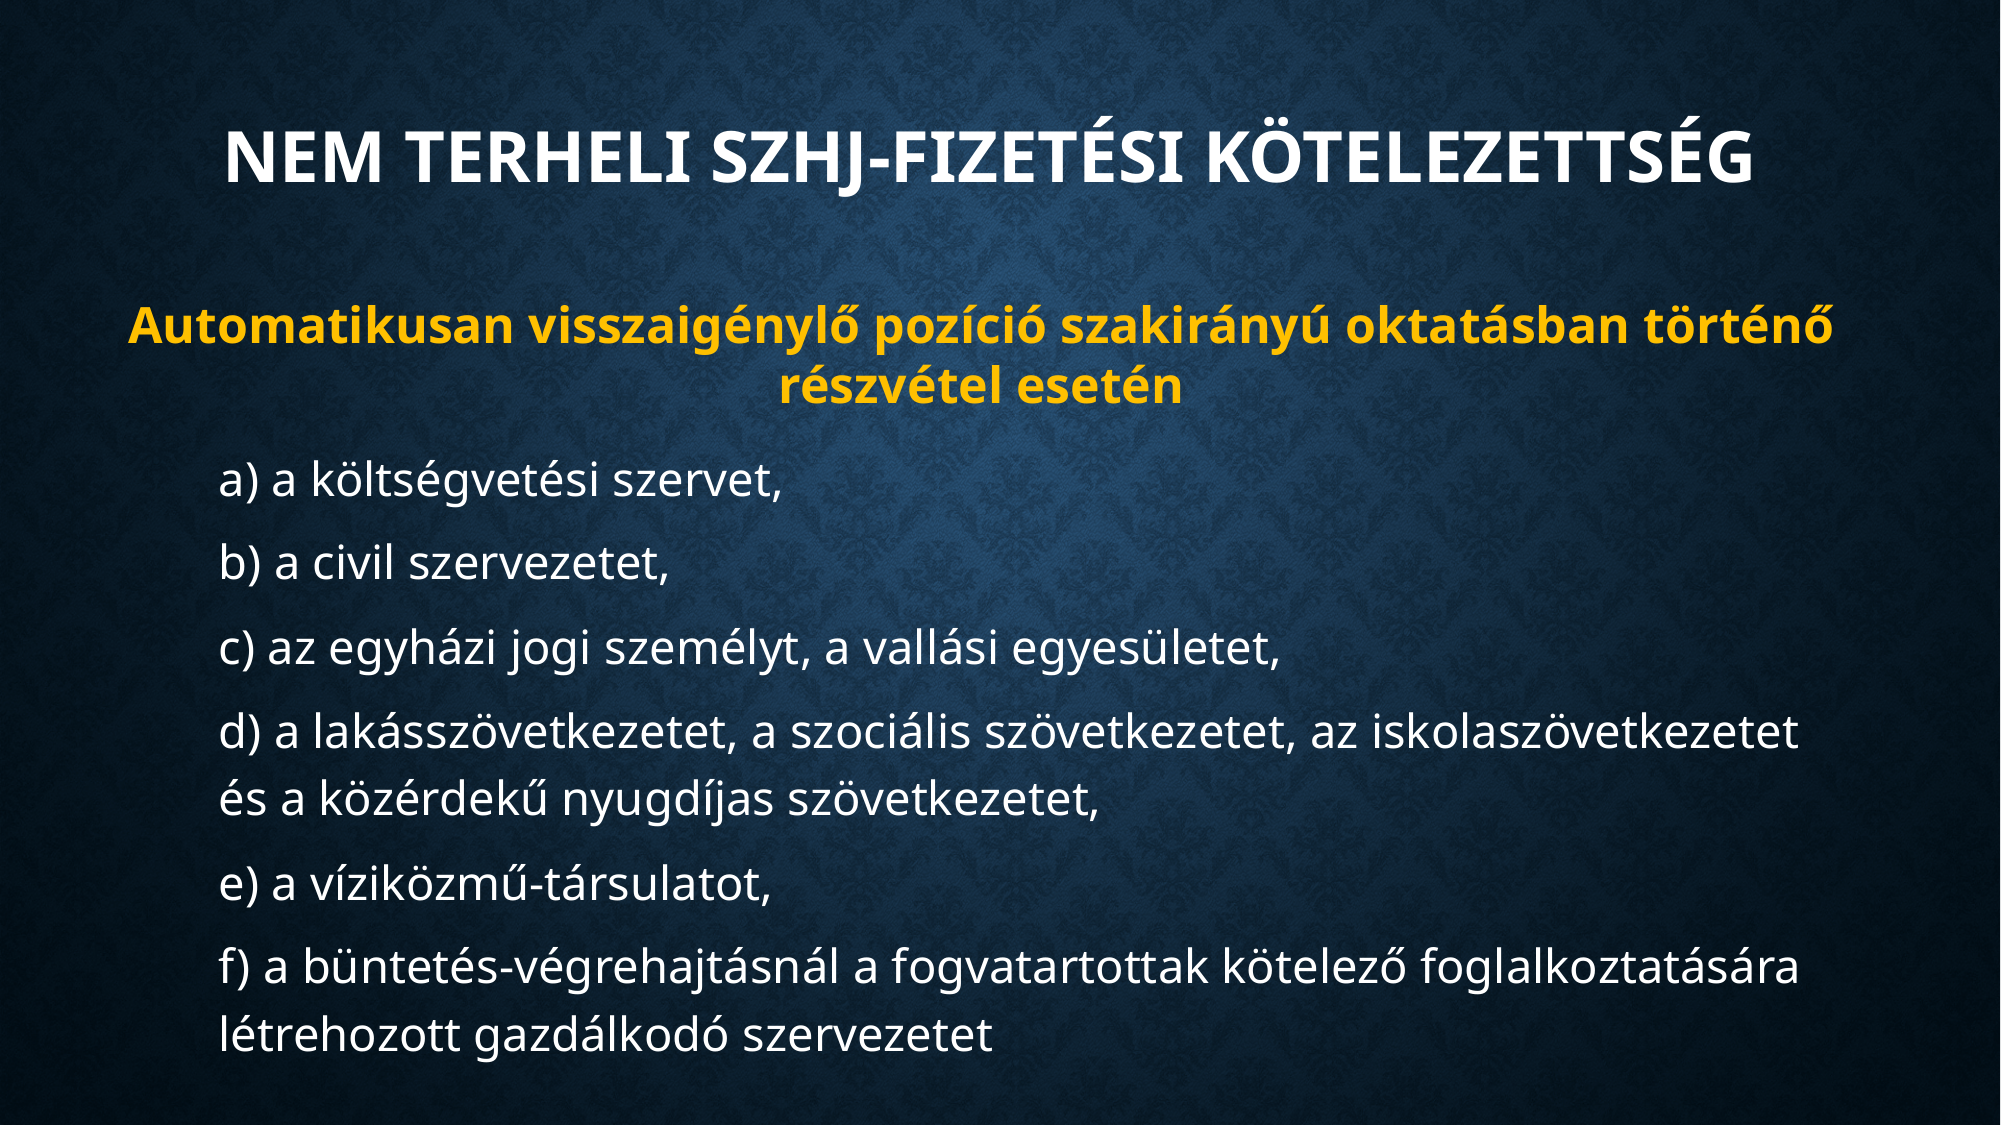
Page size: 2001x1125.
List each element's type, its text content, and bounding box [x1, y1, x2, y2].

text_box Automatikusan visszaigénylő pozíció szakirányú oktatásban történő részvétel esetén [63, 286, 1900, 421]
title Nem terheli szHJ-fizetési kötelezettség [149, 50, 1849, 269]
list a) a költségvetési szervet, b) a civil szervezetet, c) az egyházi jogi személyt, a vallási egyesületet, d) a lakásszövetkezetet, a szociális szövetkezetet, az iskolaszövetkezetet és a közérdekű nyugdíjas szövetkezetet, e) a víziközmű-társulatot, f) a büntetés-végrehajtásnál a fogvatartottak kötelező foglalkoztatására létrehozott gazdálkodó szervezetet [136, 430, 1862, 1074]
